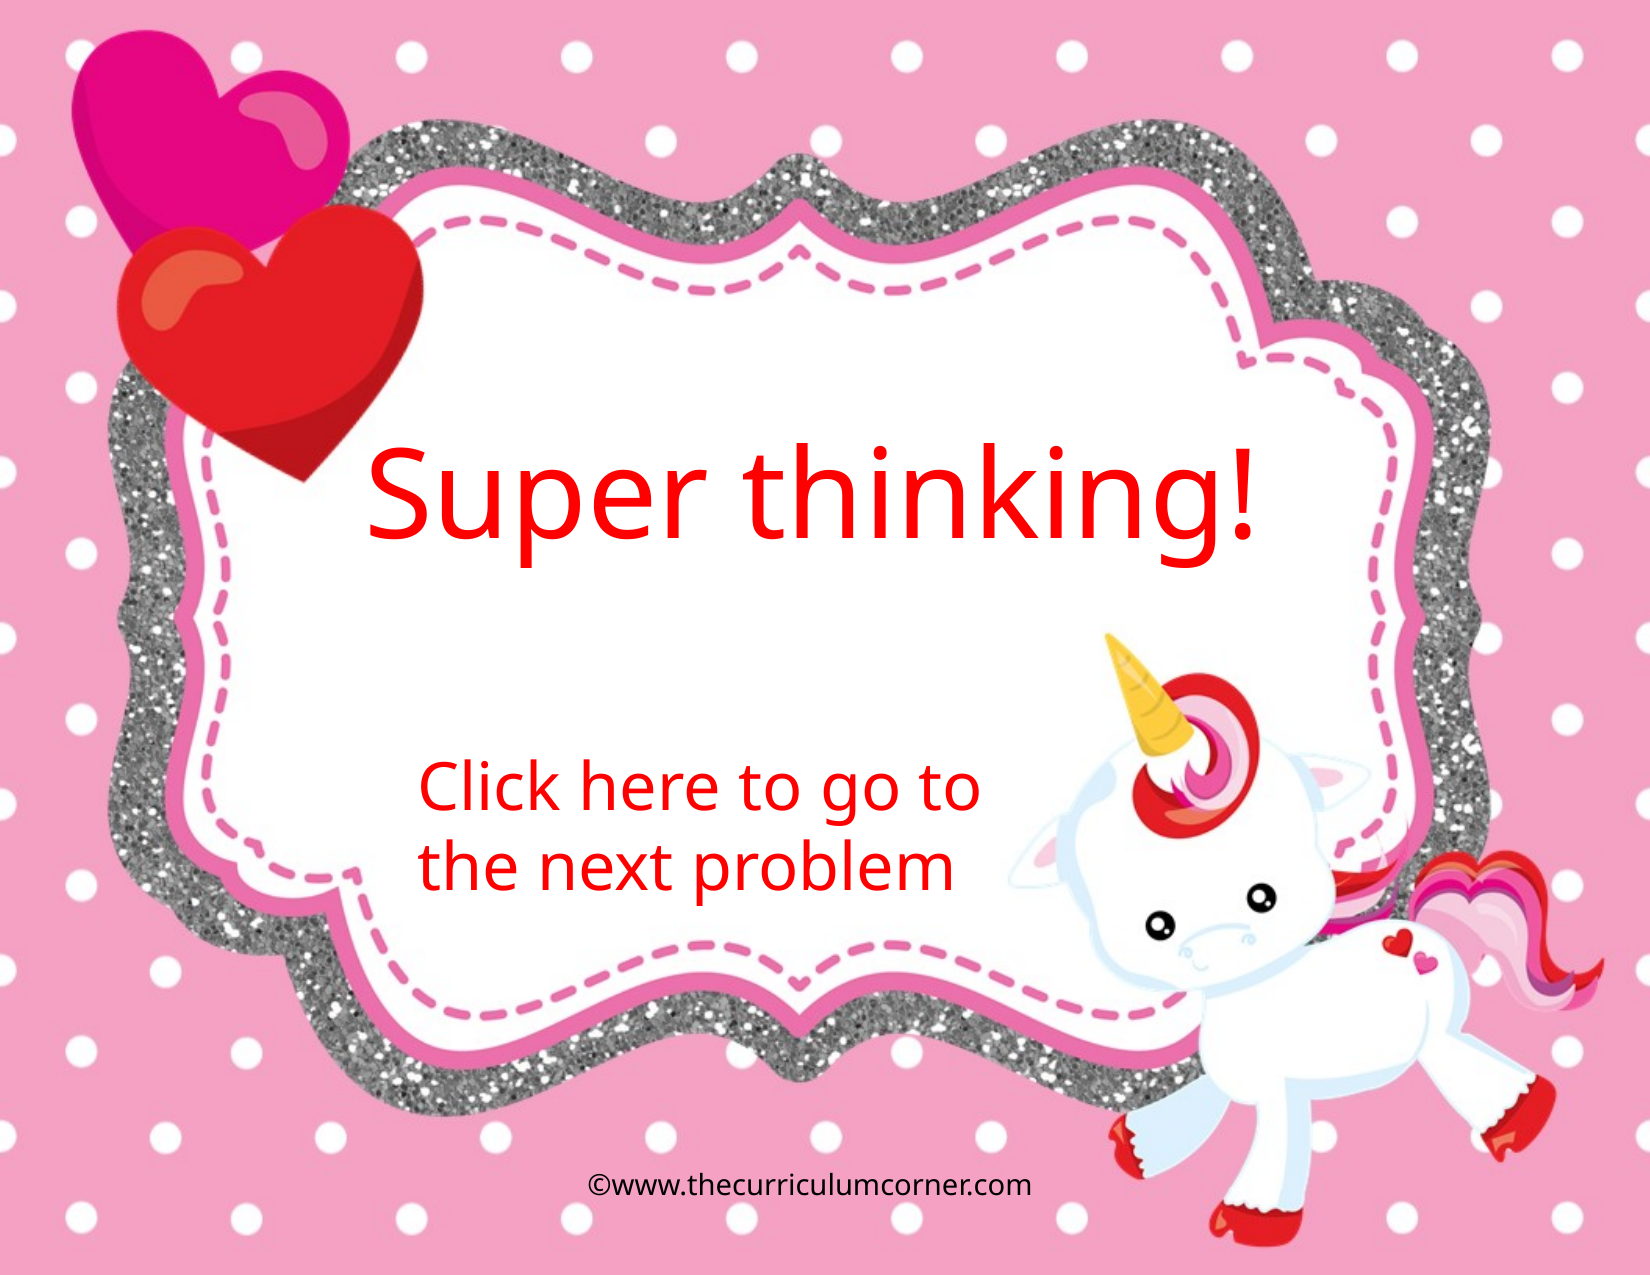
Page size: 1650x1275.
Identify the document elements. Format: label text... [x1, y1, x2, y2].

text_box ©www.thecurriculumcorner.com [494, 1159, 1127, 1209]
picture [0, 0, 1650, 1275]
text_box Click here to go to the next problem [402, 736, 1035, 911]
text_box Super thinking! [349, 406, 1466, 572]
